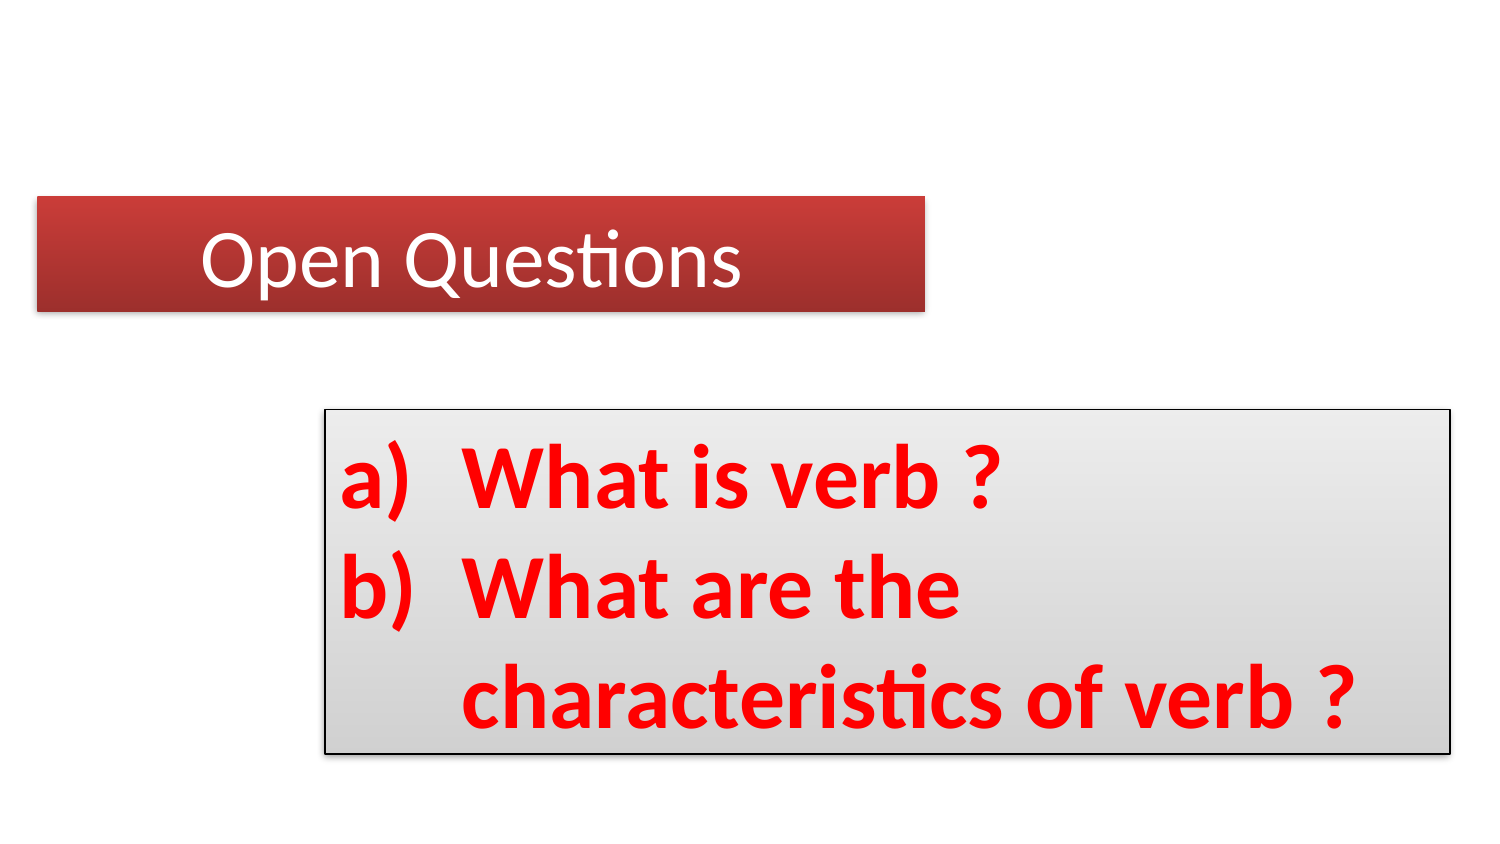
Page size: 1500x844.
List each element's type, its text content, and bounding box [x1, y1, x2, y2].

text_box What is verb ? What are the characteristics of verb ? [324, 409, 1451, 755]
text_box Open Questions [37, 196, 925, 312]
